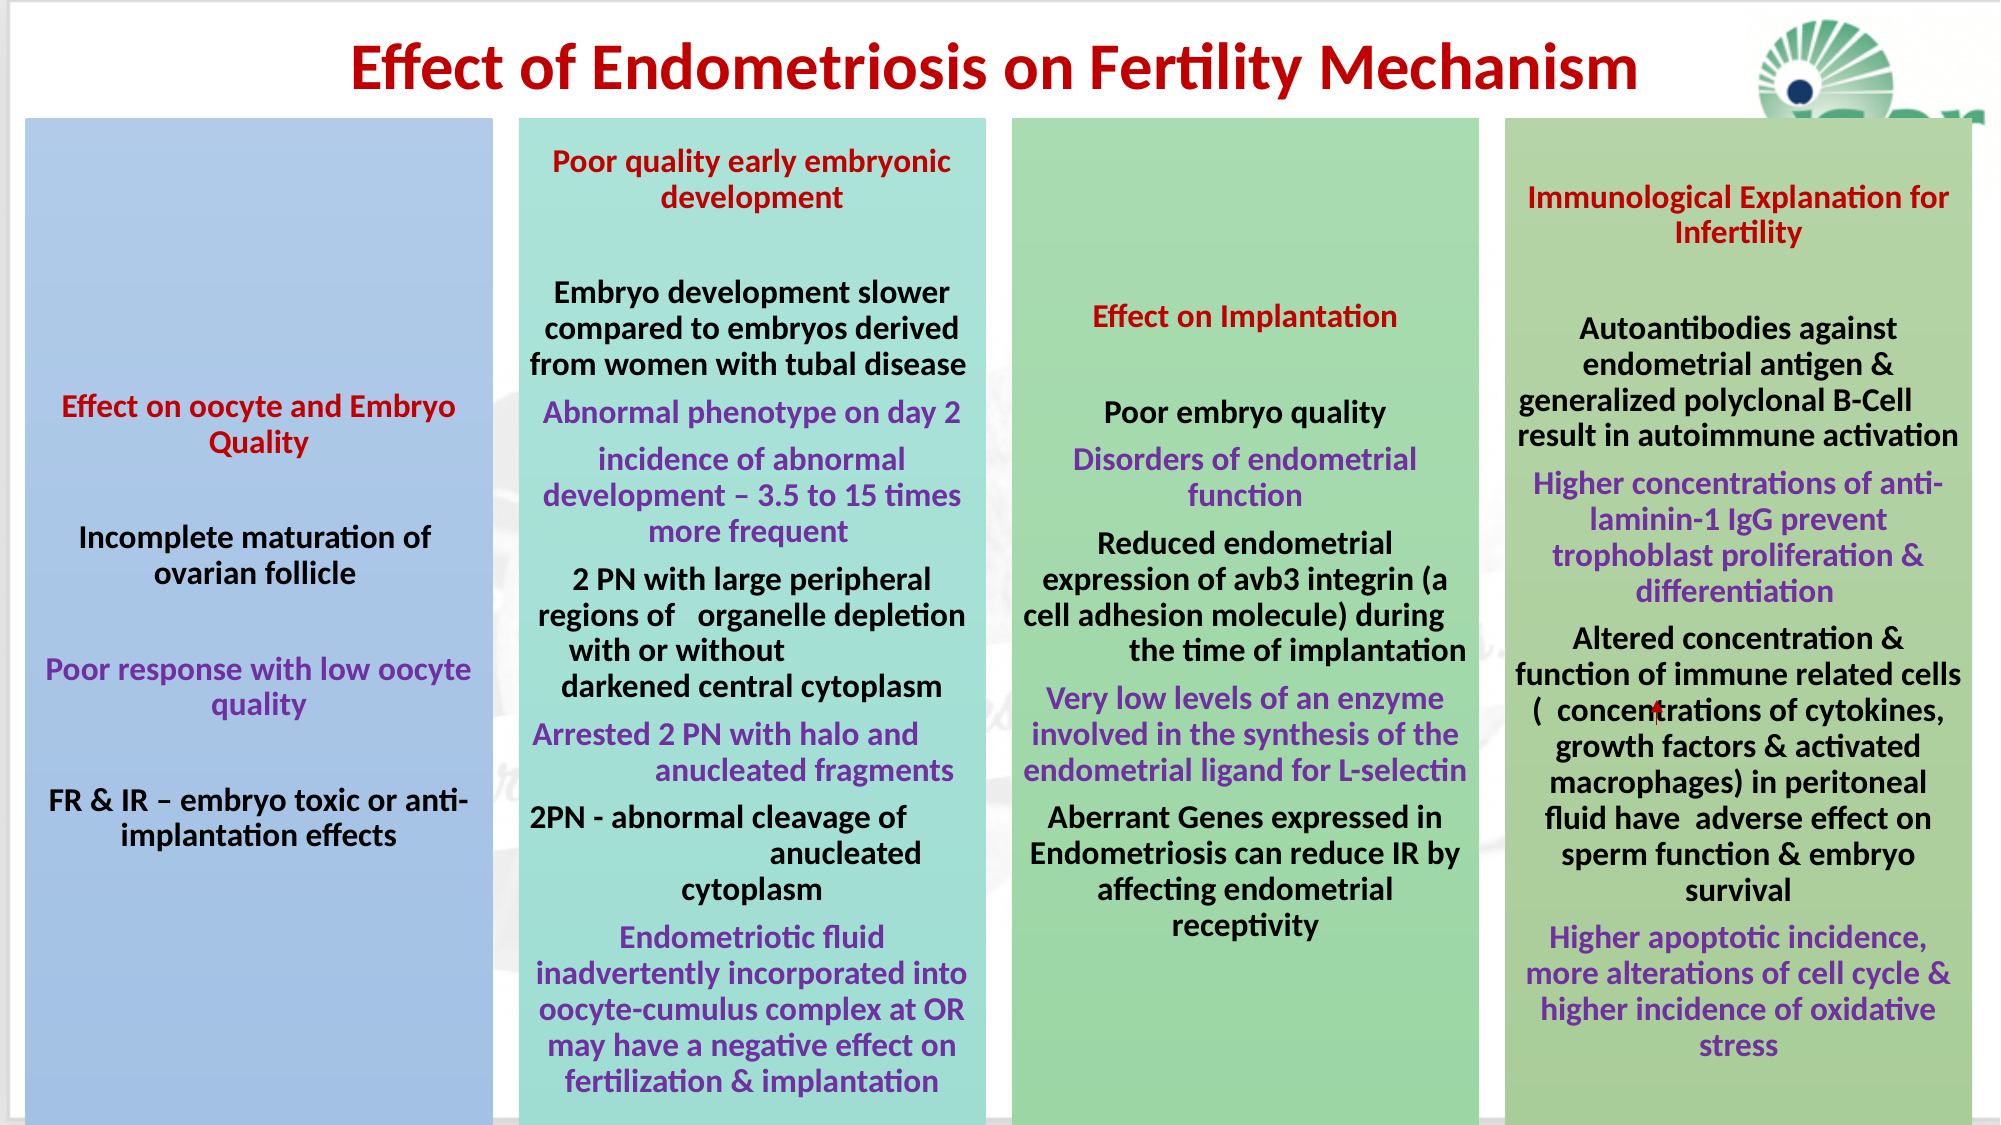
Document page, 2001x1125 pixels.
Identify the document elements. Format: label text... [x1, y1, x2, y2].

text_box Effect of Endometriosis on Fertility Mechanism [335, 15, 1657, 111]
picture [0, 0, 2001, 1125]
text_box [14, 118, 1984, 1125]
